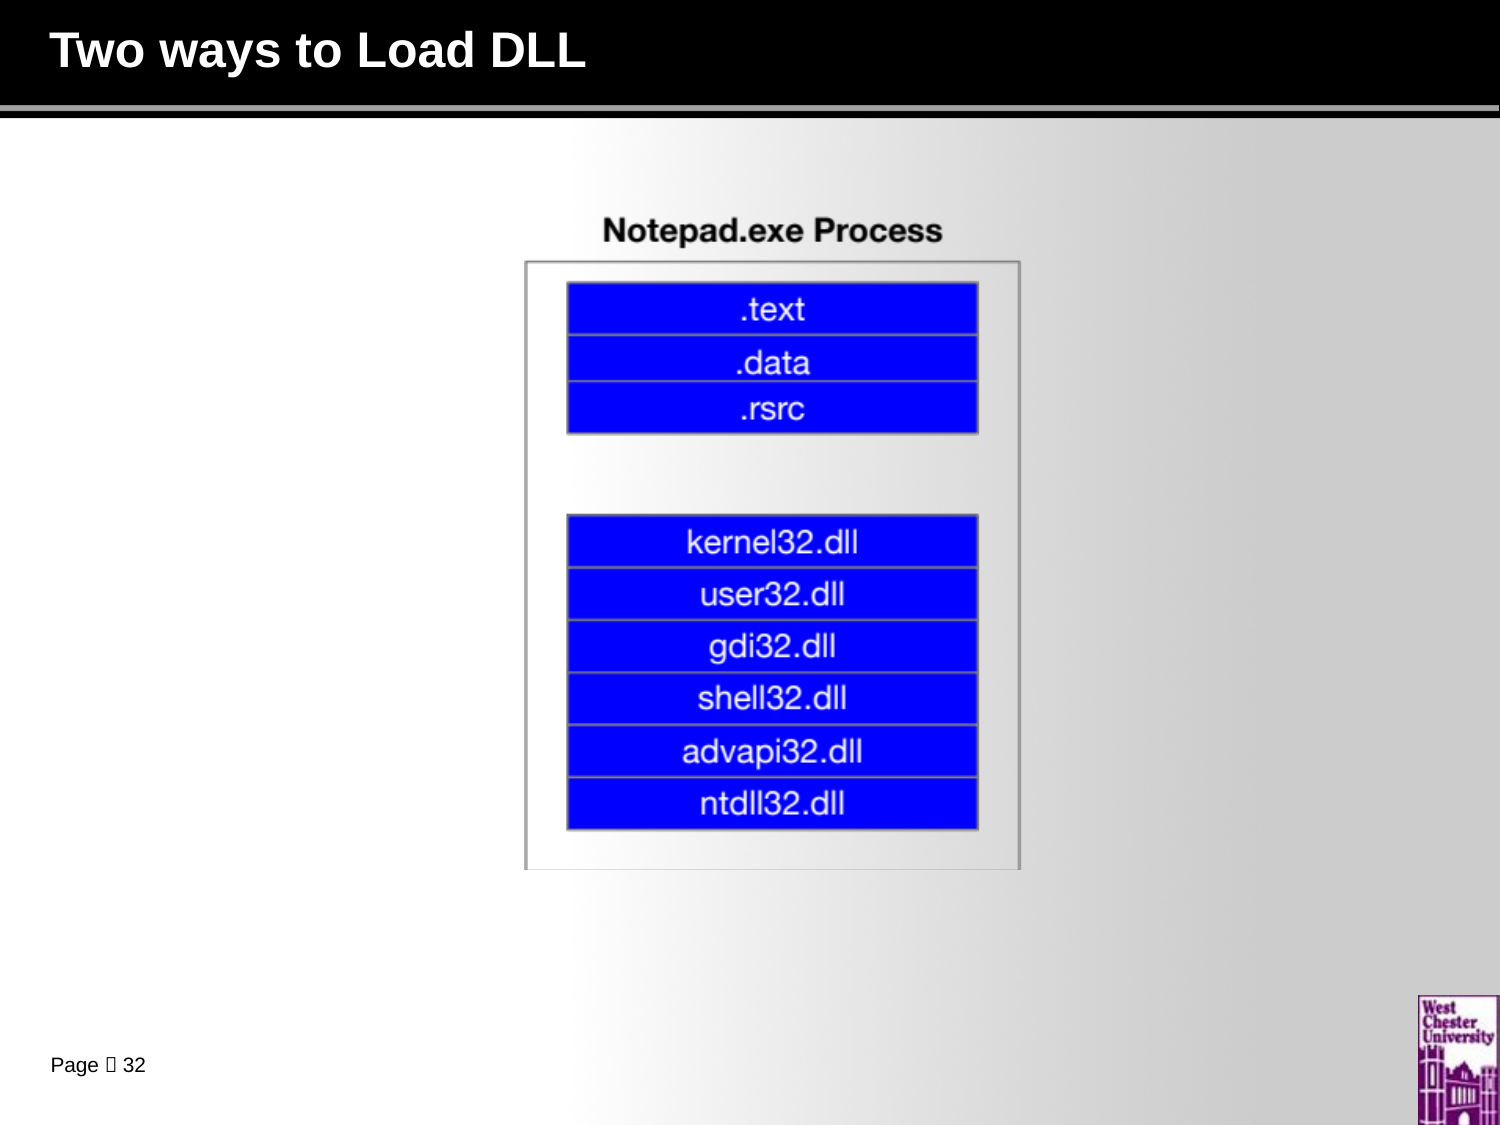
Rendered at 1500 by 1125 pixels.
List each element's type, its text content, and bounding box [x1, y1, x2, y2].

title Two ways to Load DLL [49, 16, 1447, 123]
picture [0, 0, 1500, 1125]
